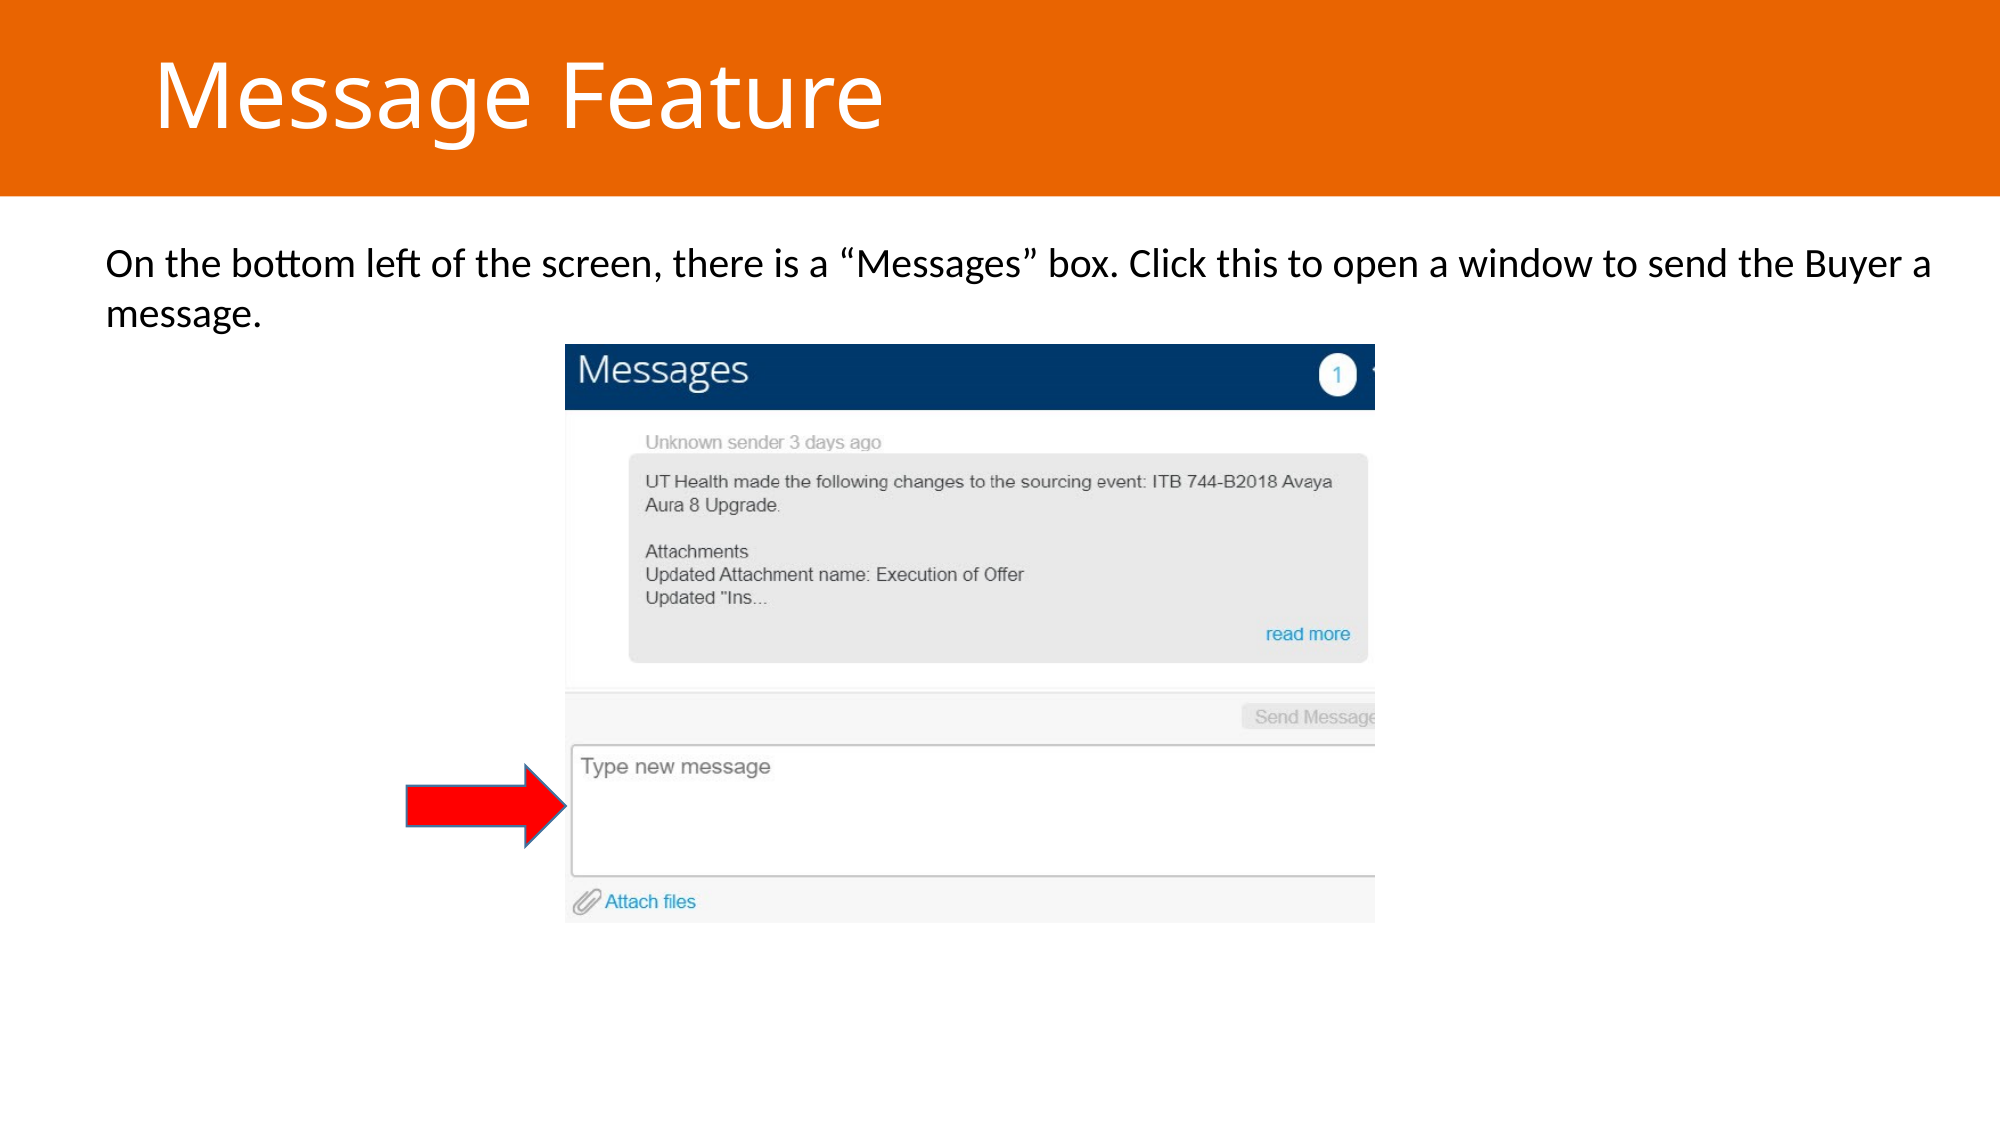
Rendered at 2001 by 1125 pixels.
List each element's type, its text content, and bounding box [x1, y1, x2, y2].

picture [565, 344, 1375, 923]
text_box [0, 0, 2000, 197]
title Message Feature [137, 32, 1863, 167]
text_box On the bottom left of the screen, there is a “Messages” box. Click this to open a window to send the Buyer a message. [90, 228, 1972, 344]
text_box [405, 762, 565, 849]
